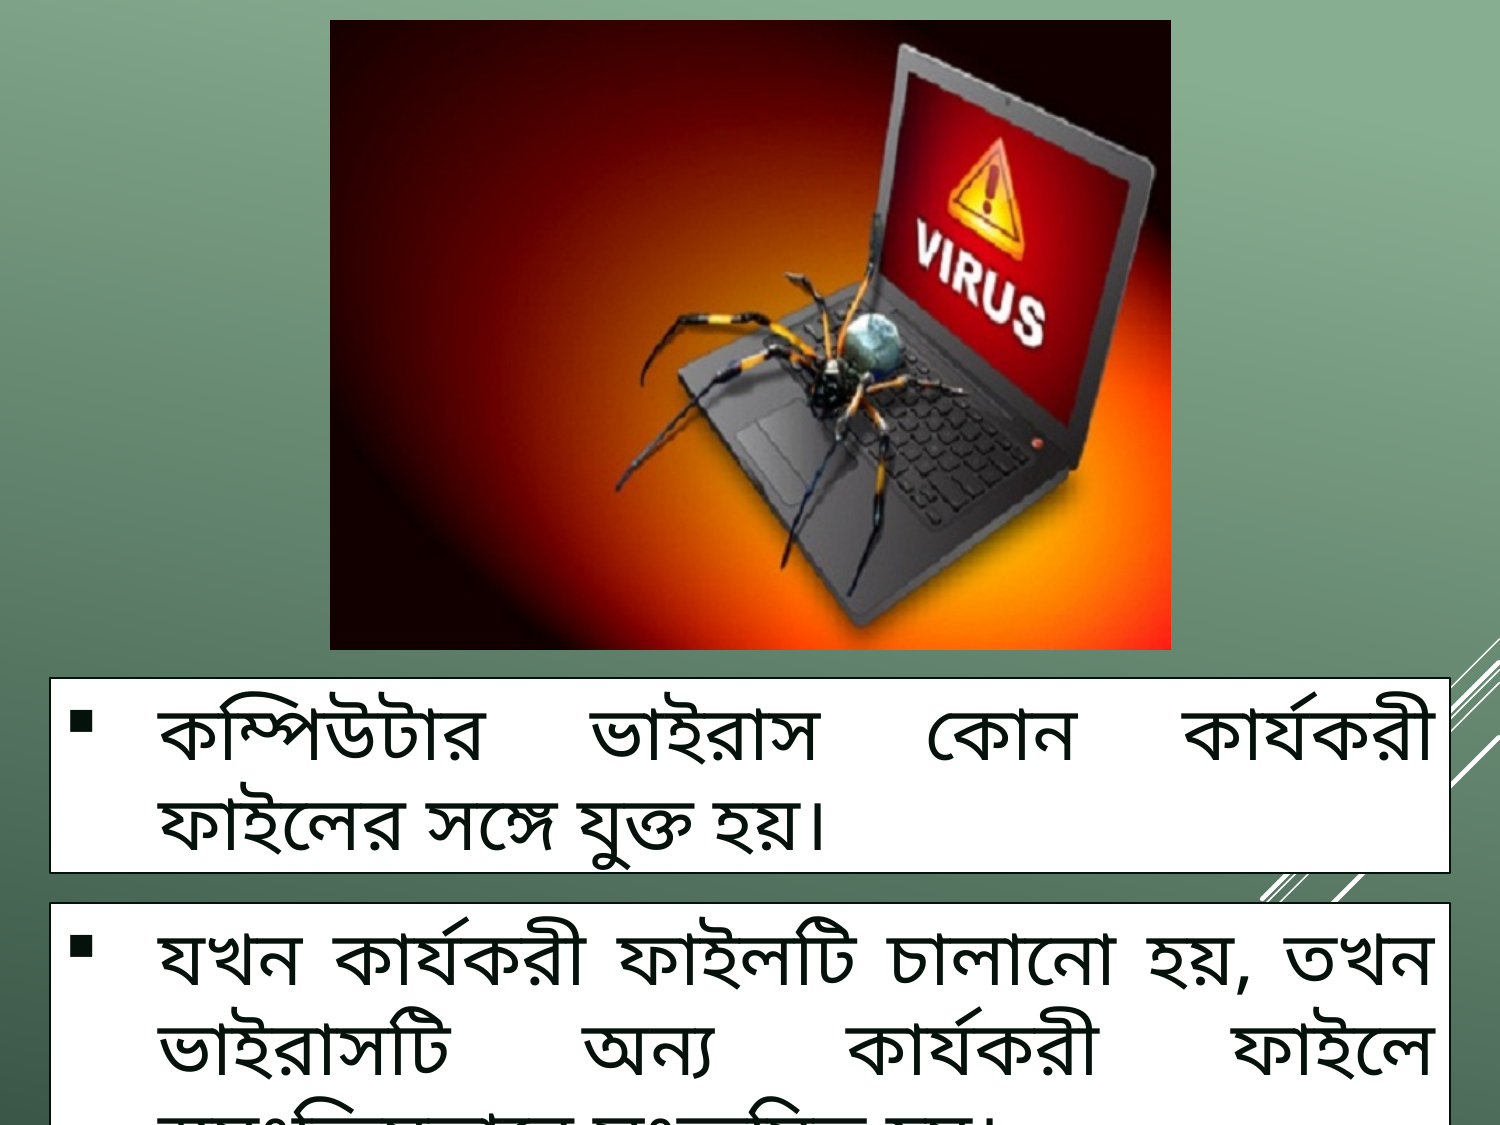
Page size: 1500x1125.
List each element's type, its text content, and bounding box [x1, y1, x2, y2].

text_box যখন কার্যকরী ফাইলটি চালানো হয়, তখন ভাইরাসটি অন্য কার্যকরী ফাইলে স্বয়ংক্রিয়ভাবে সংক্রমিত হয়। [50, 903, 1450, 1125]
picture [330, 19, 1171, 651]
text_box কম্পিউটার ভাইরাস কোন কার্যকরী ফাইলের সঙ্গে যুক্ত হয়। [50, 678, 1450, 873]
